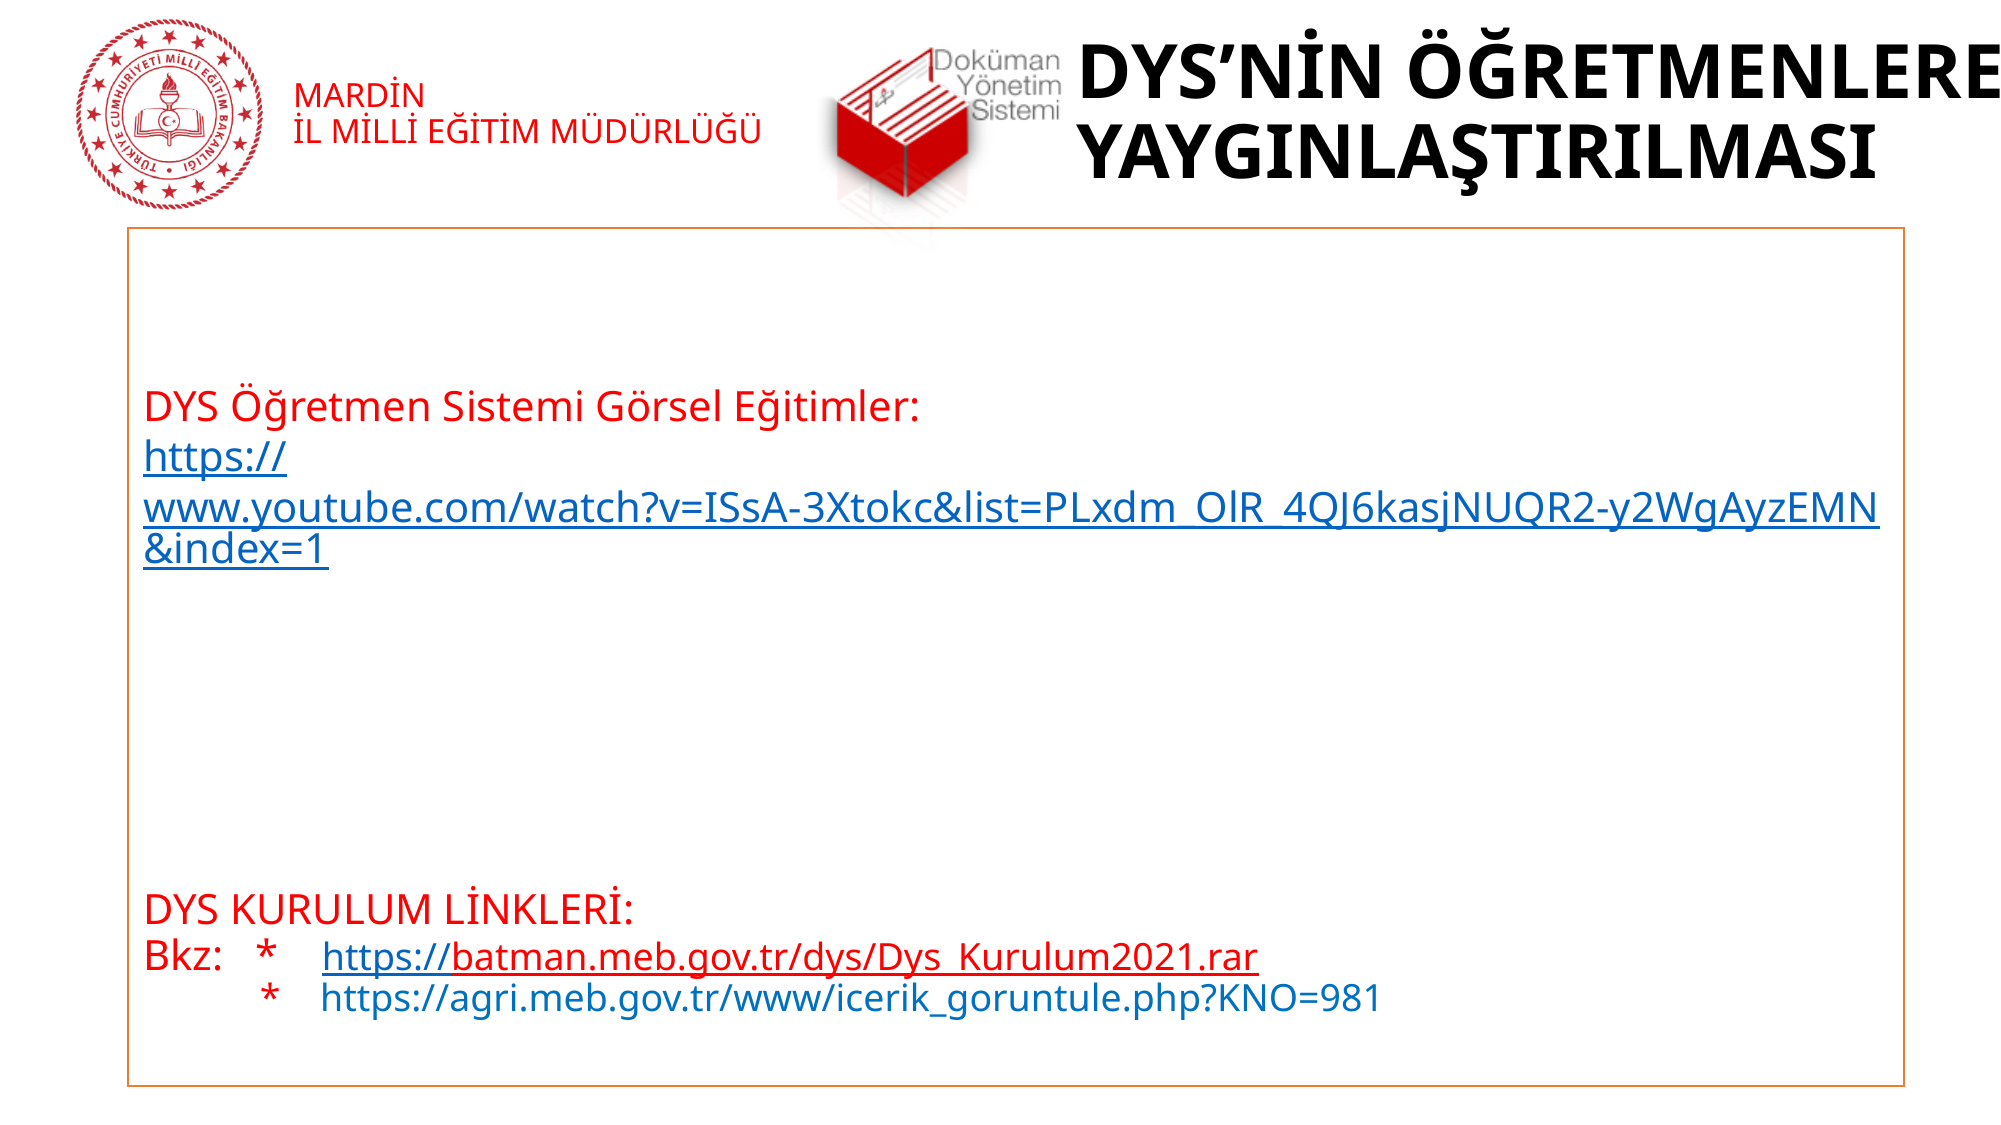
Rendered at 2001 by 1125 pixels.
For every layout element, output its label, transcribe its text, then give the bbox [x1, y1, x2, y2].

text_box DYS Öğretmen Sistemi Görsel Eğitimler: https://www.youtube.com/watch?v=ISsA-3Xtokc&list=PLxdm_OlR_4QJ6kasjNUQR2-y2WgAyzEMN&index=1 DYS KURULUM LİNKLERİ: Bkz: * https://batman.meb.gov.tr/dys/Dys_Kurulum2021.rar * https://agri.meb.gov.tr/www/icerik_goruntule.php?KNO=981 [127, 227, 1905, 1087]
slide_number 29 [1412, 1042, 1863, 1103]
picture [817, 45, 1101, 252]
title MARDİN İL MİLLİ EĞİTİM MÜDÜRLÜĞÜ [279, 45, 817, 184]
text_box DYS’NİN ÖĞRETMENLERE YAYGINLAŞTIRILMASI [1101, 80, 2000, 149]
picture [59, 0, 279, 228]
